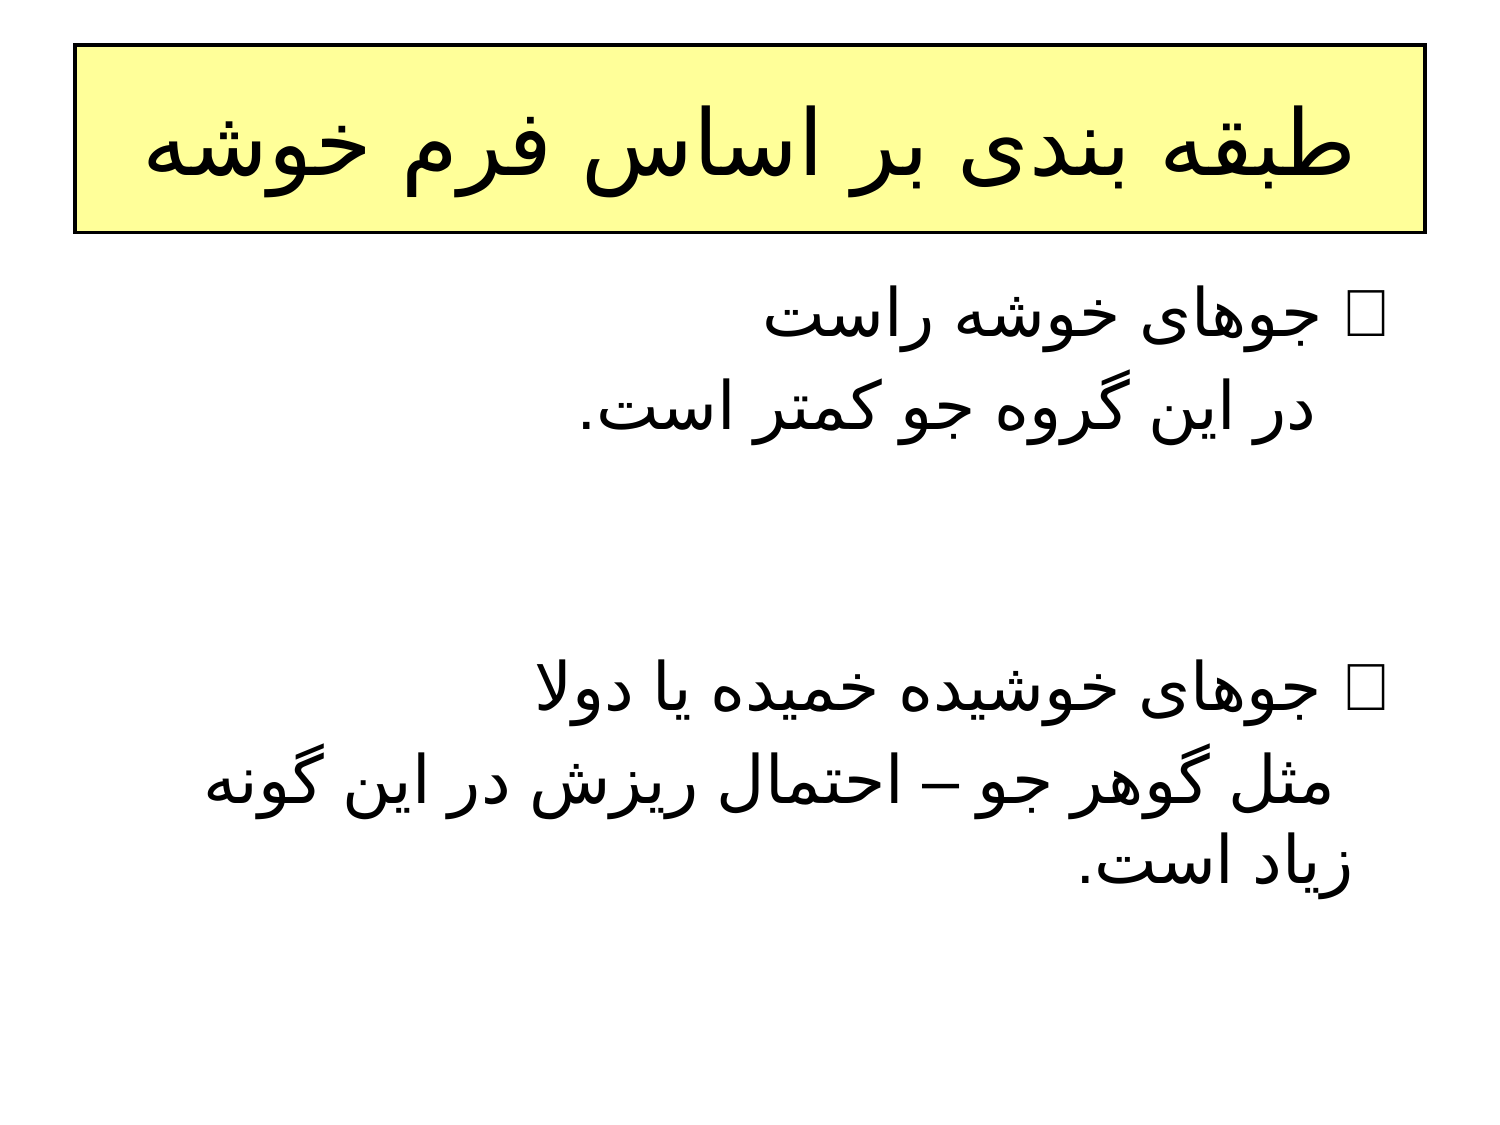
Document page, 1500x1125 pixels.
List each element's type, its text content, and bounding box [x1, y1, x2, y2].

title طبقه بندی بر اساس فرم خوشه [74, 44, 1426, 233]
list  جوهای خوشه راست در این گروه جو کمتر است.  جوهای خوشیده خمیده یا دولا مثل گوهر جو – احتمال ریزش در این گونه زیاد است. [74, 262, 1426, 1006]
